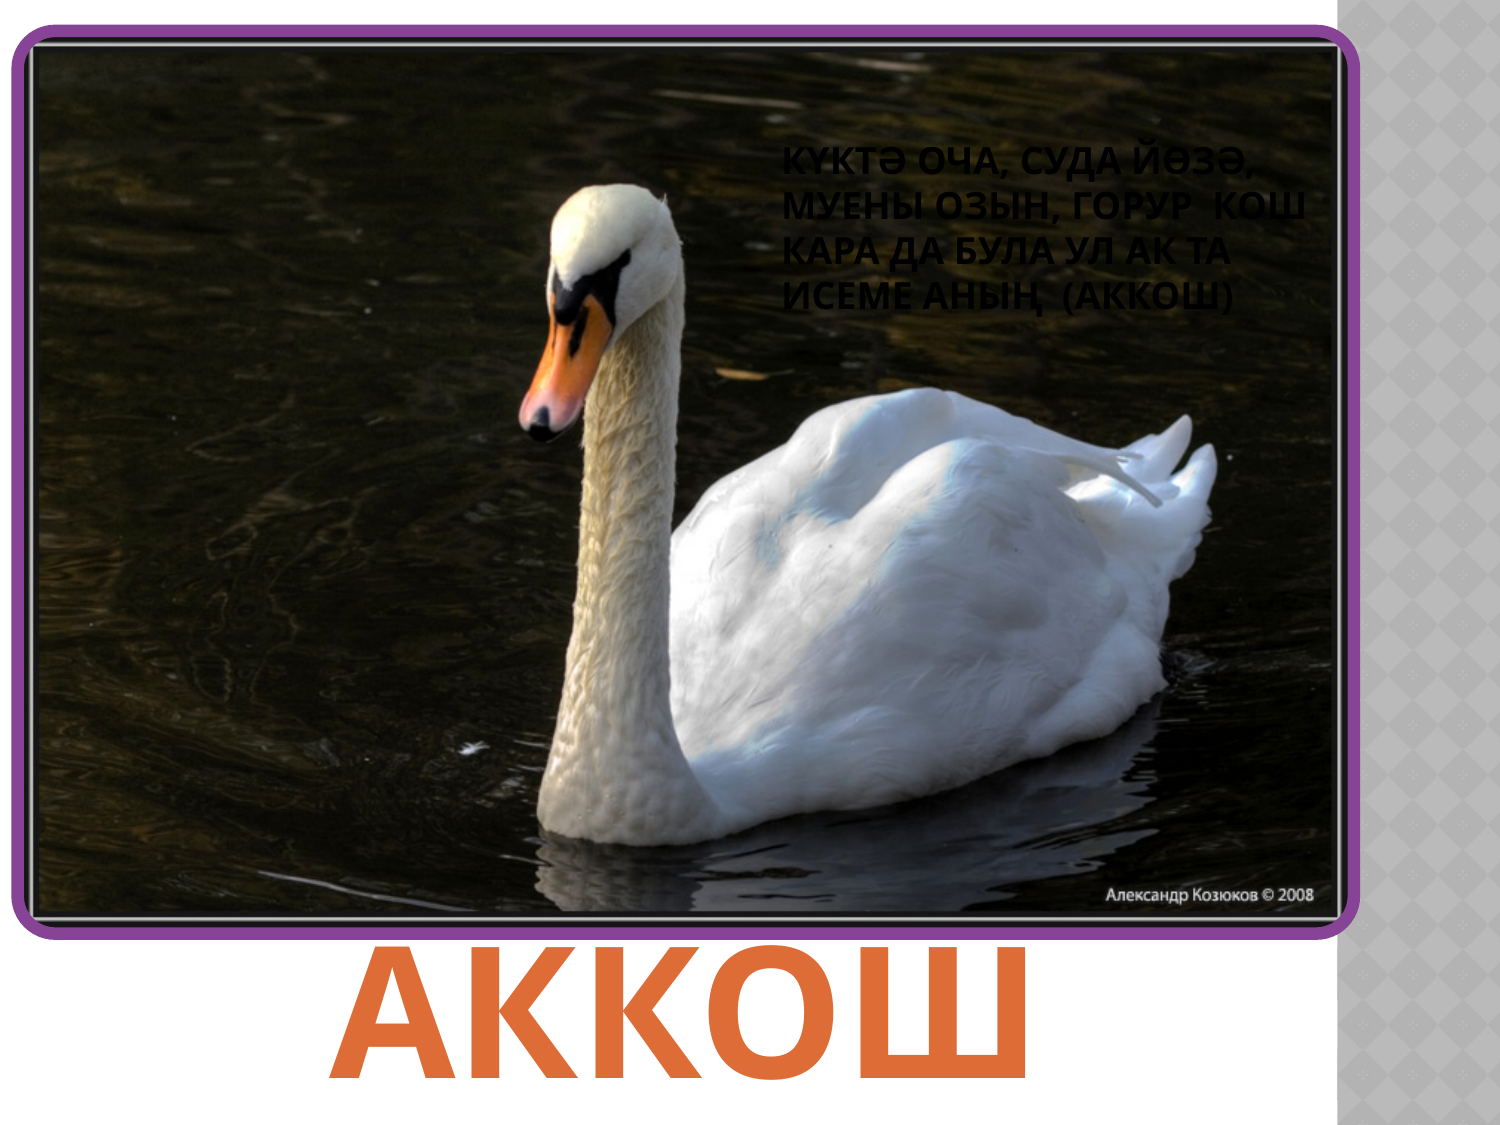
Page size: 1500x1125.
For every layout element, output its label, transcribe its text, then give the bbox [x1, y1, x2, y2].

picture [17, 30, 1355, 934]
text_box АККОШ [210, 944, 1161, 1123]
